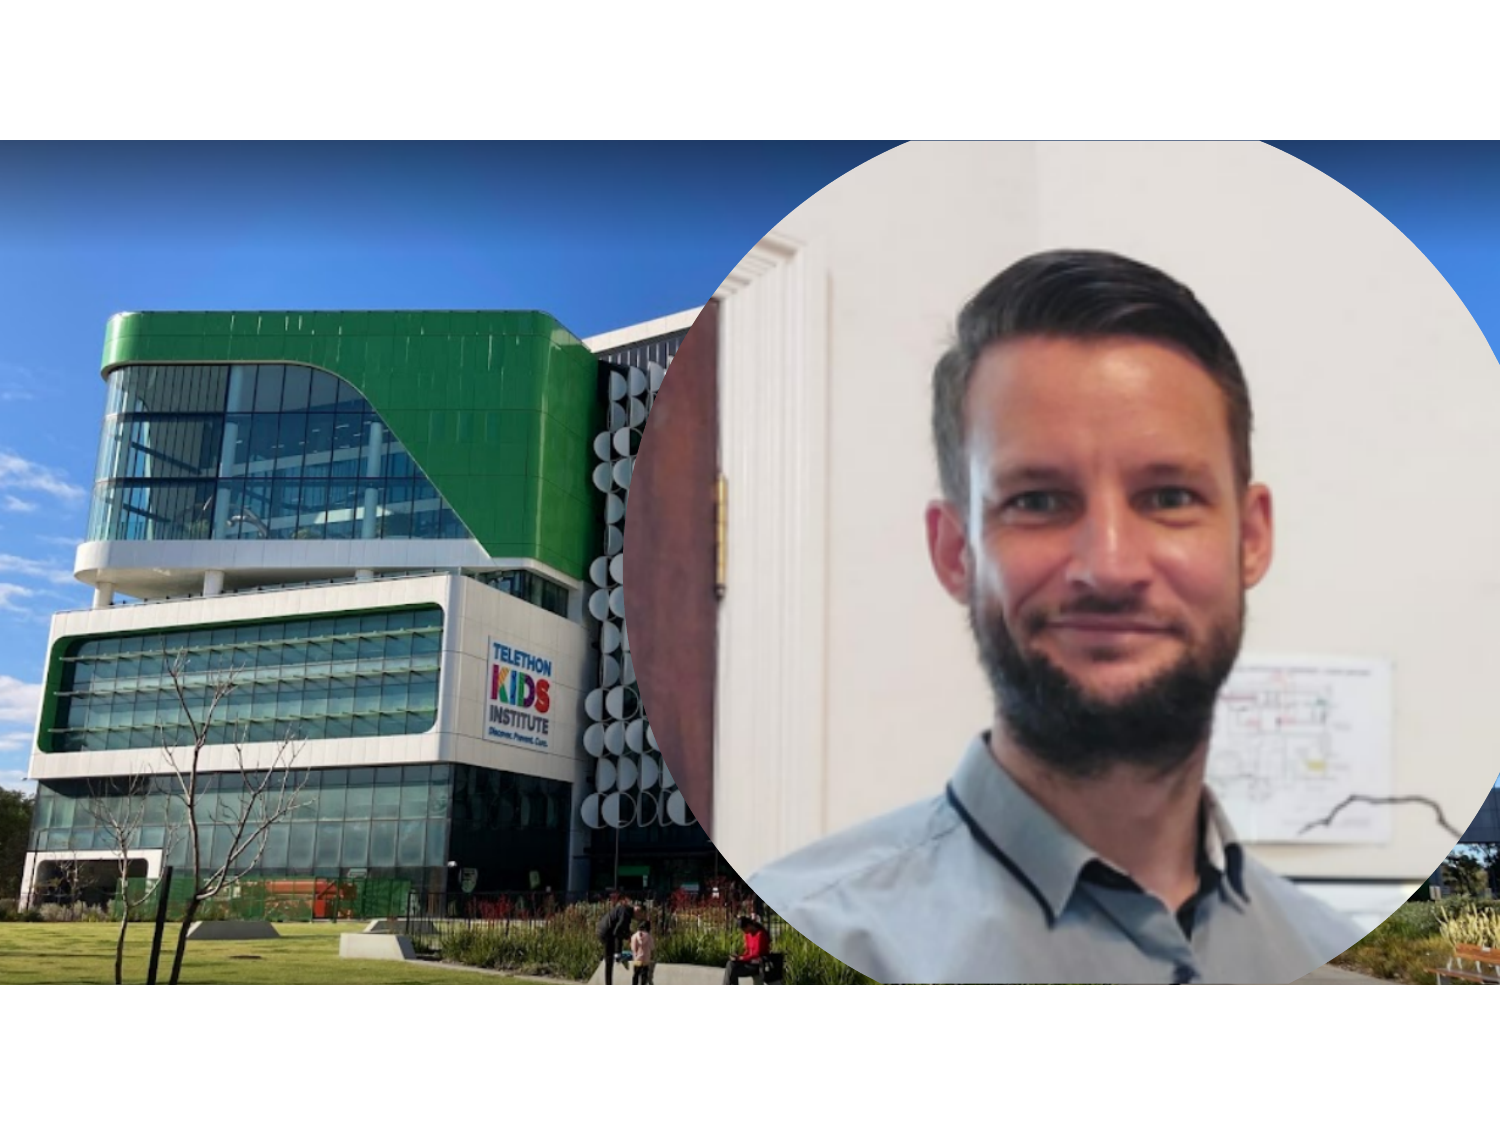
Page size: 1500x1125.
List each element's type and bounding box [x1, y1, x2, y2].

picture [0, 140, 1500, 985]
